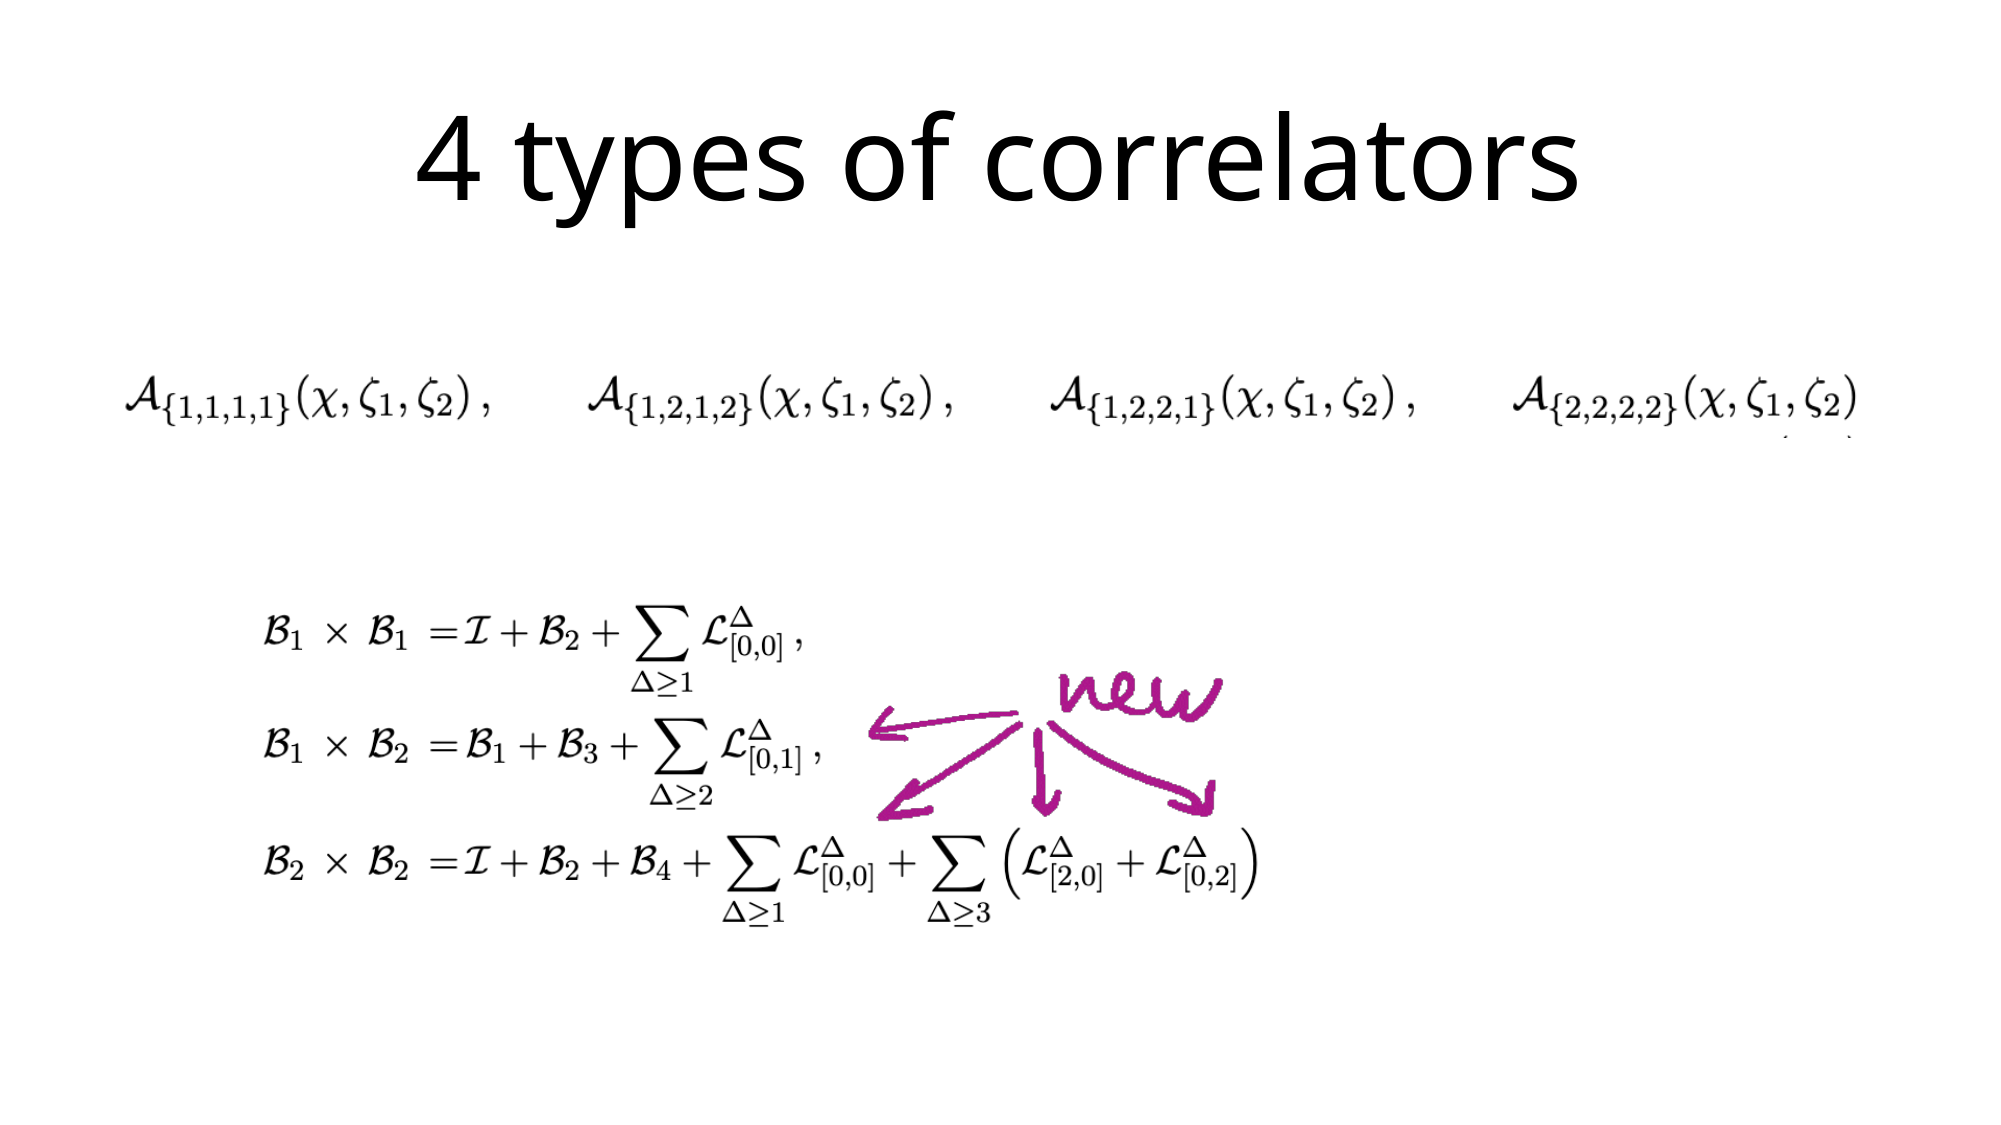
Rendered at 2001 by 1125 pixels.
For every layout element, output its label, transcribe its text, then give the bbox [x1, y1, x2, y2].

title 4 types of correlators [145, 28, 1854, 279]
picture [101, 332, 1869, 438]
picture [228, 563, 1273, 948]
